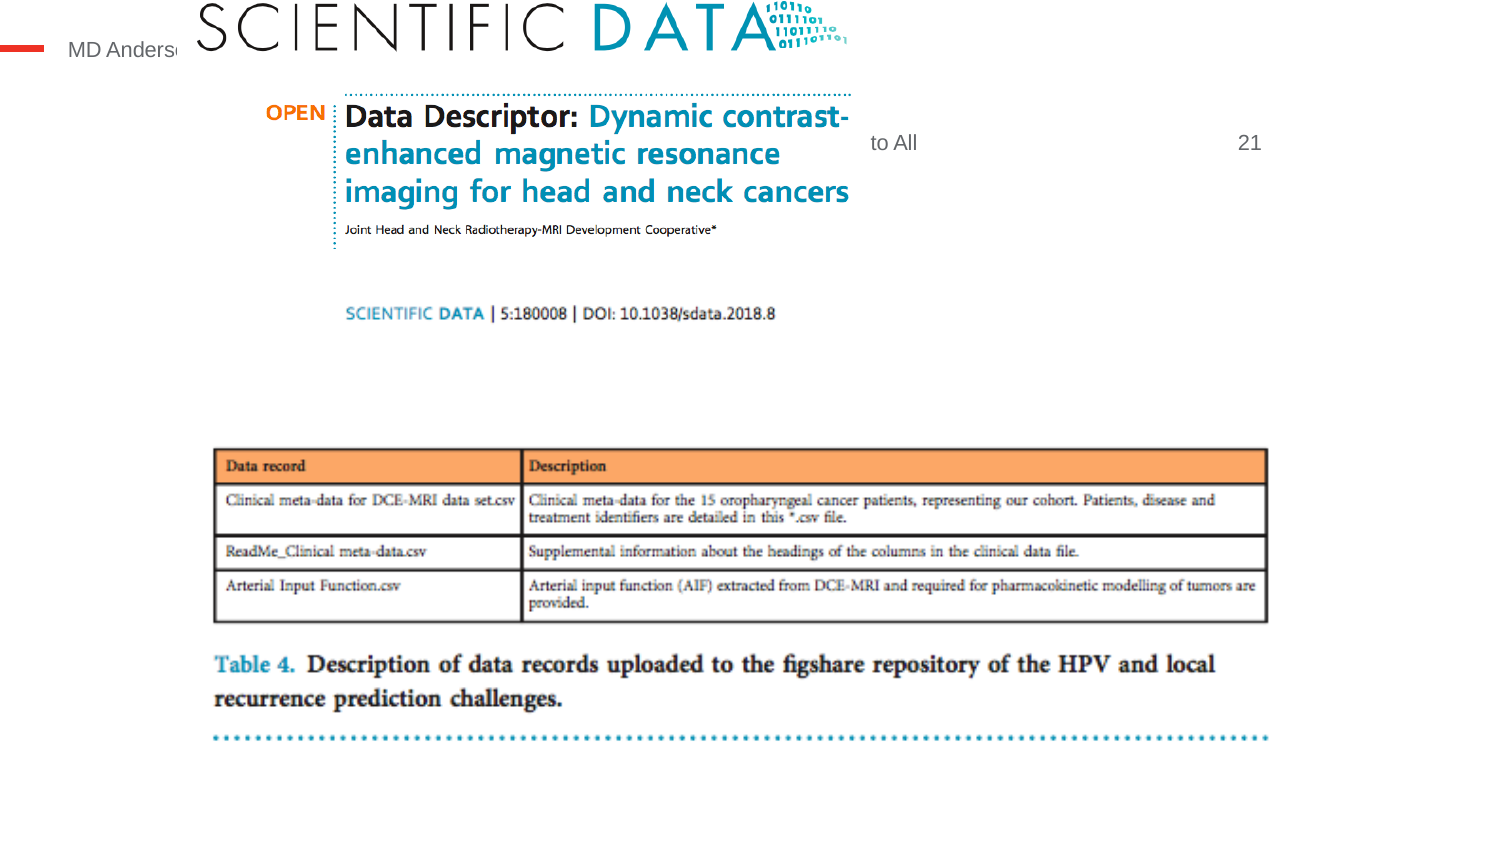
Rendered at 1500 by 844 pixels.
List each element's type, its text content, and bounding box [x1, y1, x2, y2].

footer Enter Presentation Title in Footer Placeholder>Apply to All [872, 128, 1150, 156]
slide_number 21 [1225, 128, 1262, 156]
picture [176, 0, 867, 249]
picture [336, 296, 795, 335]
picture [174, 407, 1298, 761]
